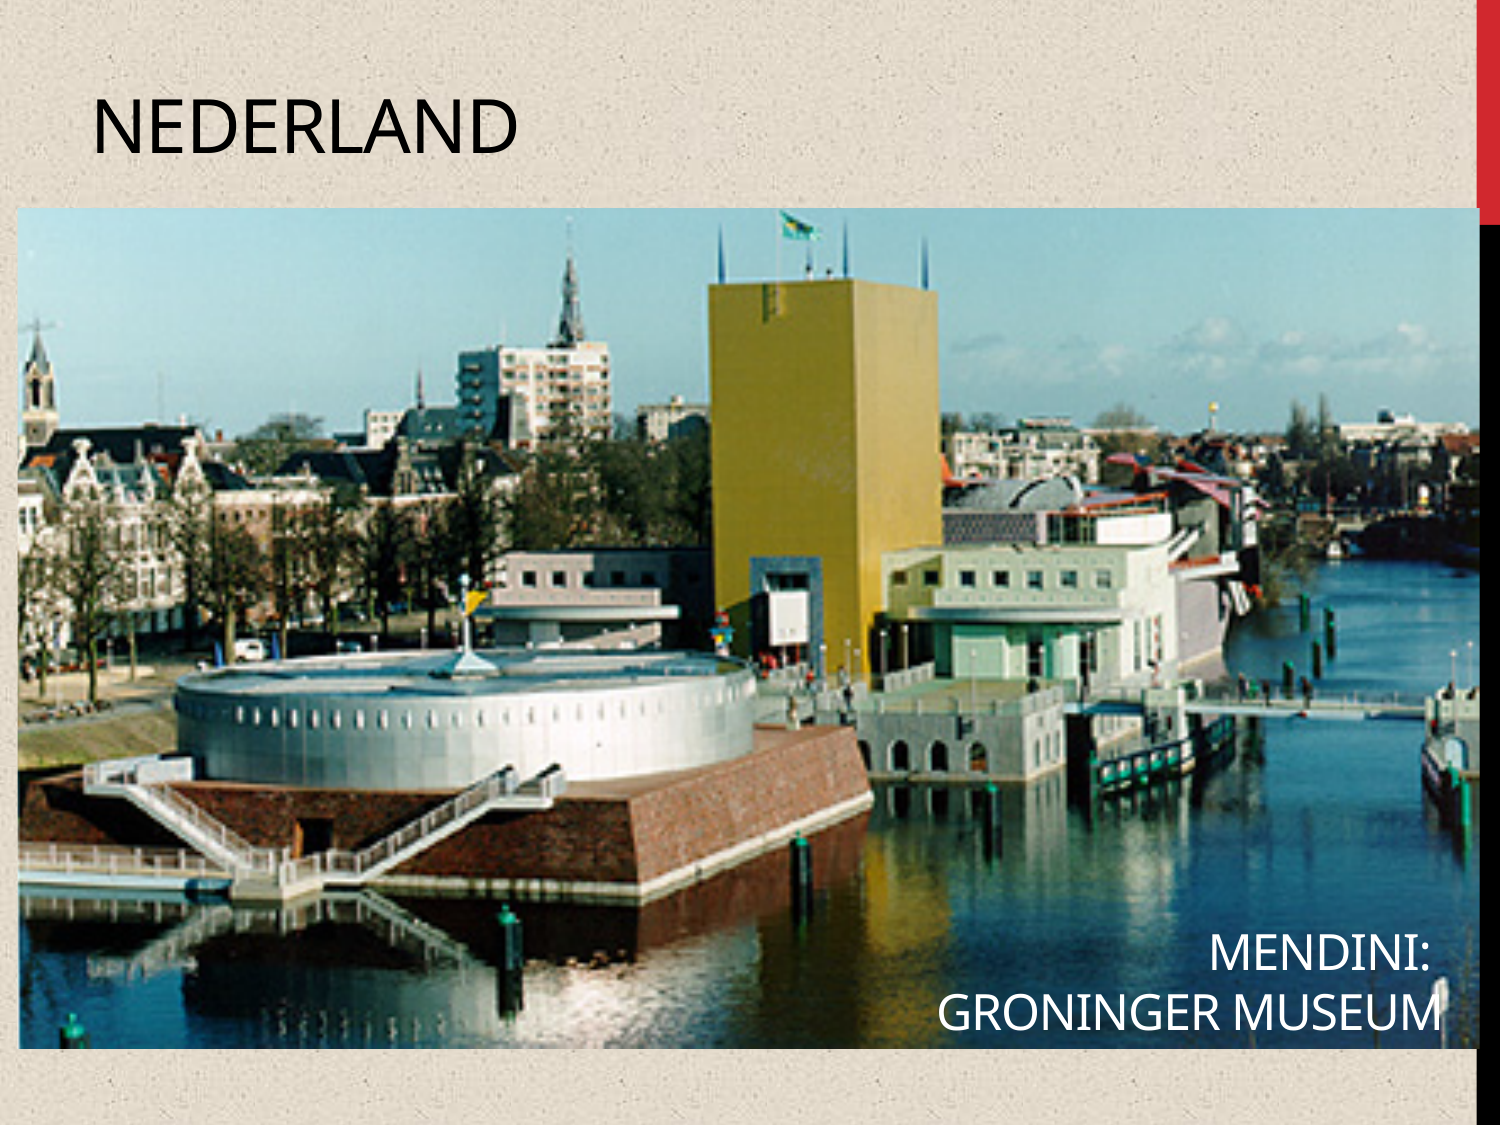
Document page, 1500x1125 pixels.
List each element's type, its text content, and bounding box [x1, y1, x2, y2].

picture [0, 0, 1481, 1125]
text_box NEDERLAND [75, 40, 1025, 202]
